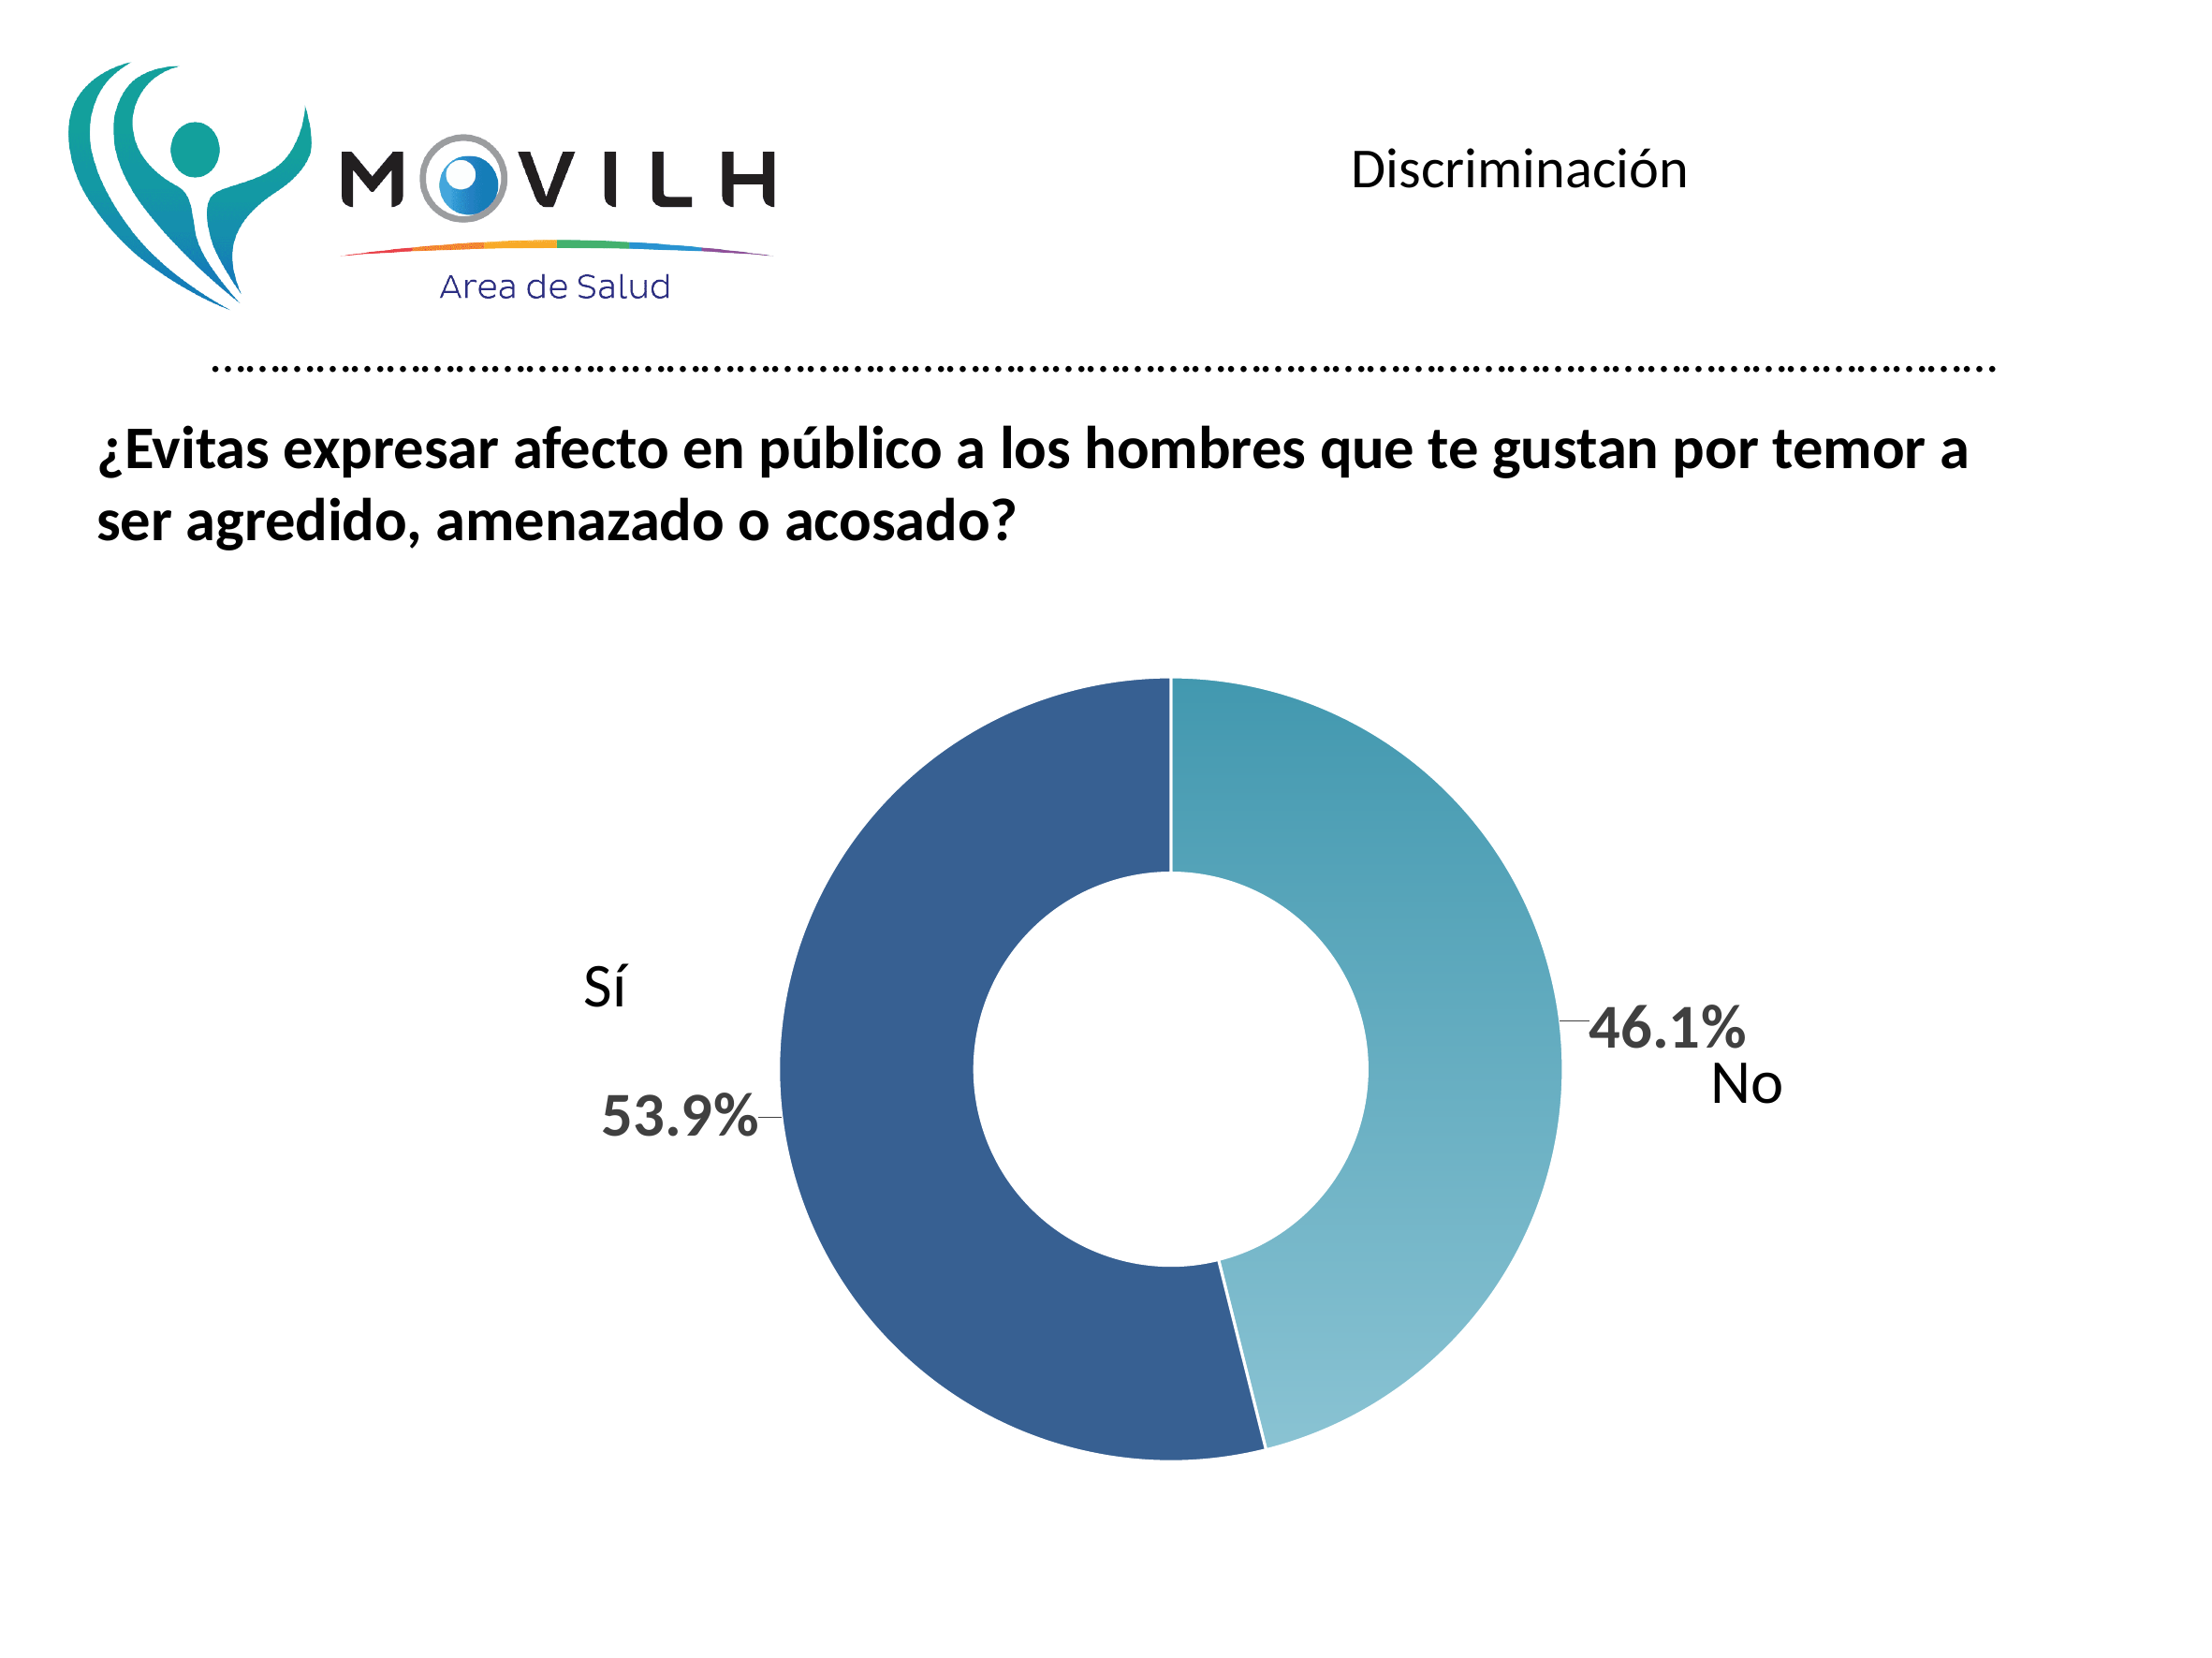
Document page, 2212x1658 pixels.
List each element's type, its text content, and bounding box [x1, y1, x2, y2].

text_box ¿Evitas expresar afecto en público a los hombres que te gustan por temor a ser agredido, amenazado o acosado? [86, 398, 493, 564]
chart [494, 401, 1848, 1658]
text_box ……………………………………………………………………………………………………………………………………… [886, 311, 2108, 393]
text_box ¿Evitas expresar afecto en público a los hombres que te gustan por temor a ser agredido, amenazado o acosado? [881, 397, 1987, 564]
picture [0, 0, 882, 391]
text_box Discriminación [886, 121, 2212, 210]
